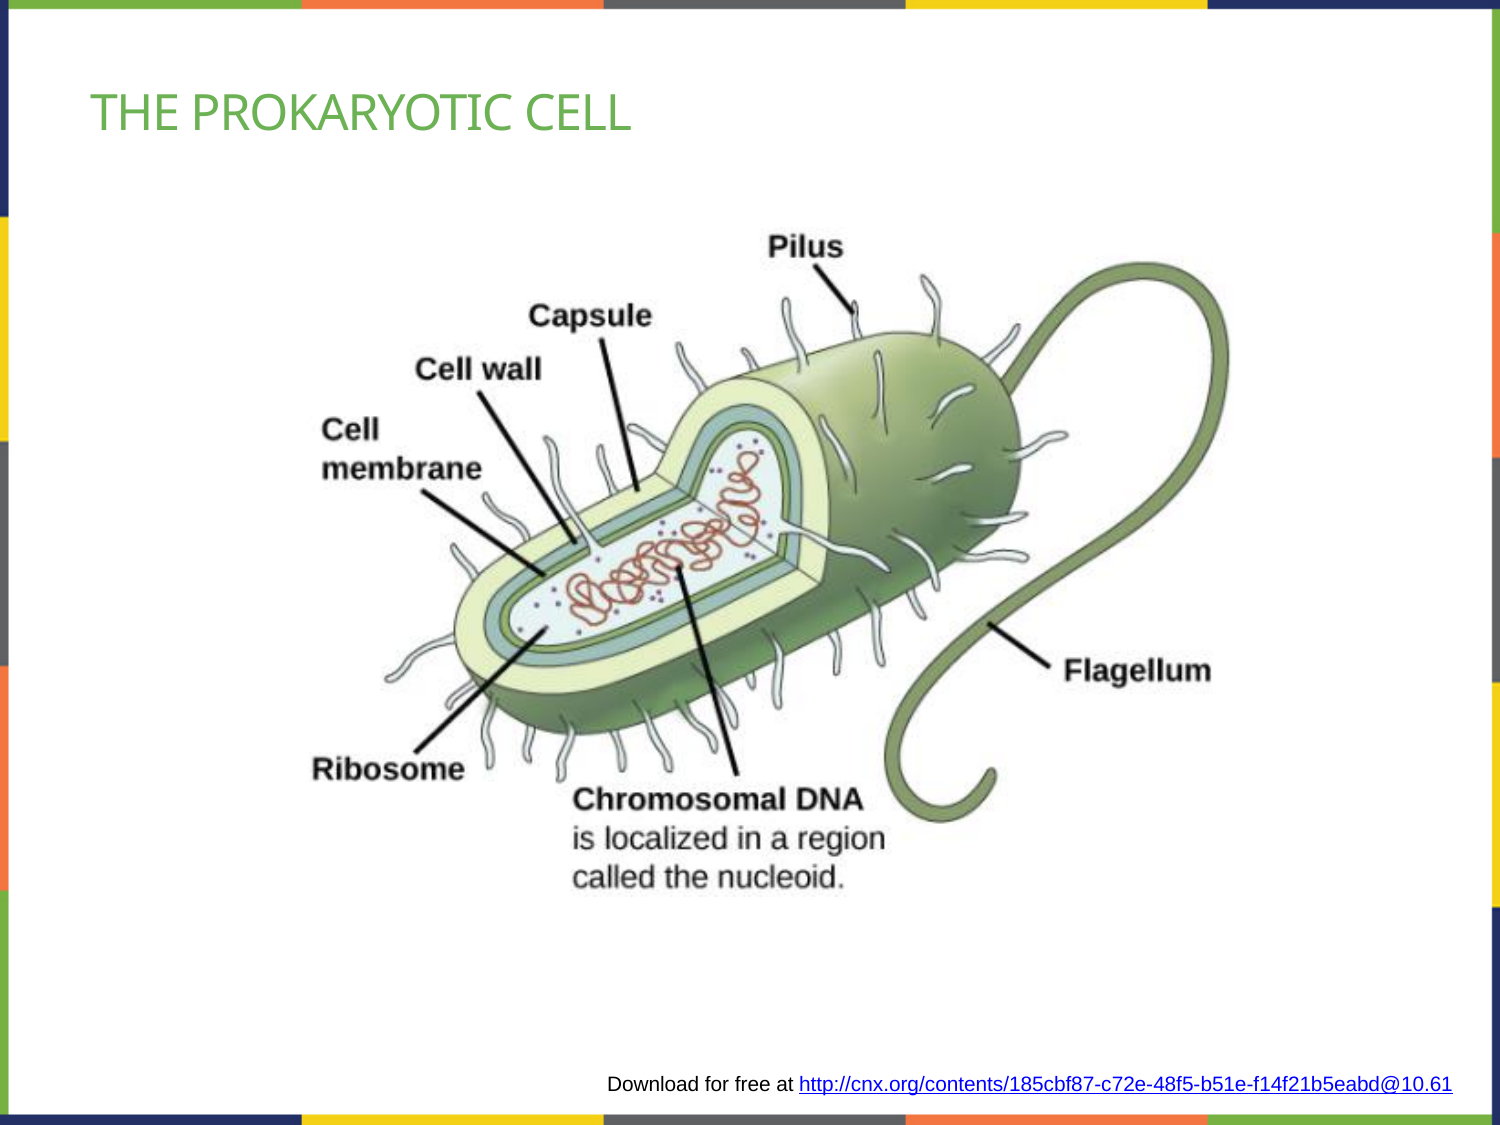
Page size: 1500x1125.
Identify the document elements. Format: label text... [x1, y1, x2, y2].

title The prokaryotic cell [75, 39, 1309, 148]
text_box Download for free at http://cnx.org/contents/185cbf87-c72e-48f5-b51e-f14f21b5eabd@10.61 [591, 1063, 1468, 1103]
picture [0, 0, 1500, 1125]
